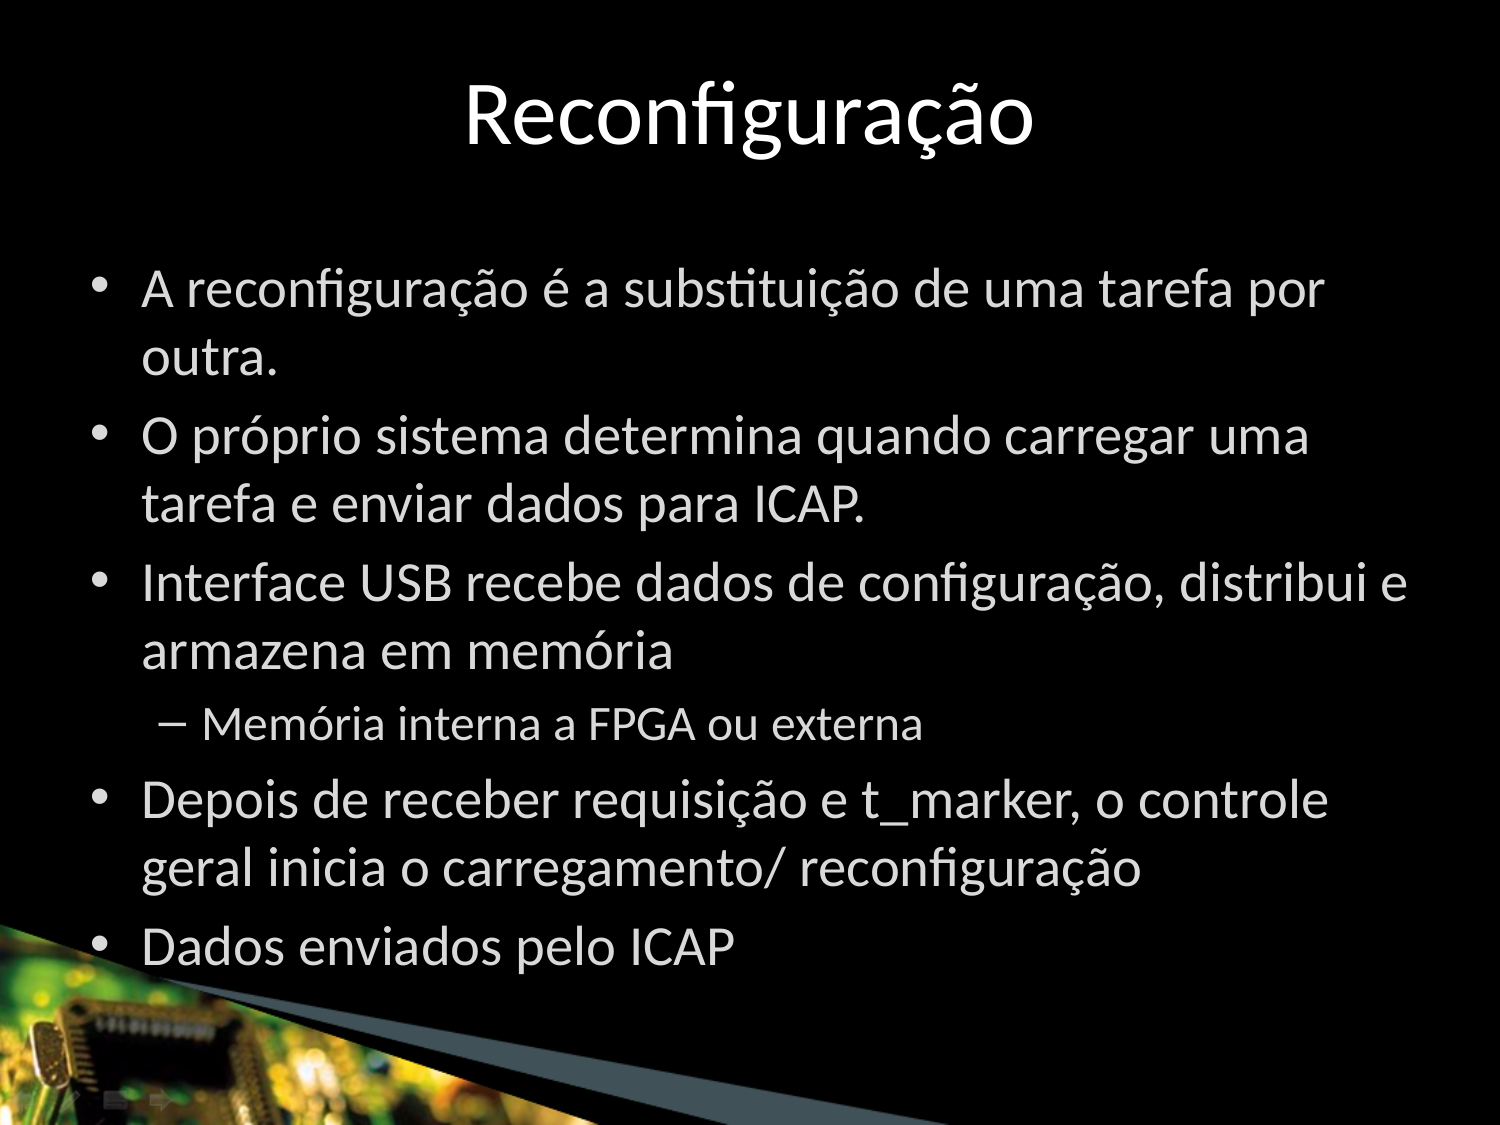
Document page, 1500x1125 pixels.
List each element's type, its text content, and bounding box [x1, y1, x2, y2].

text_box Reconfiguração [74, 45, 1425, 233]
text_box A reconfiguração é a substituição de uma tarefa por outra. O próprio sistema determina quando carregar uma tarefa e enviar dados para ICAP. Interface USB recebe dados de configuração, distribui e armazena em memória Memória interna a FPGA ou externa Depois de receber requisição e t_marker, o controle geral inicia o carregamento/ reconfiguração Dados enviados pelo ICAP [74, 242, 1425, 986]
picture [0, 0, 1500, 1125]
